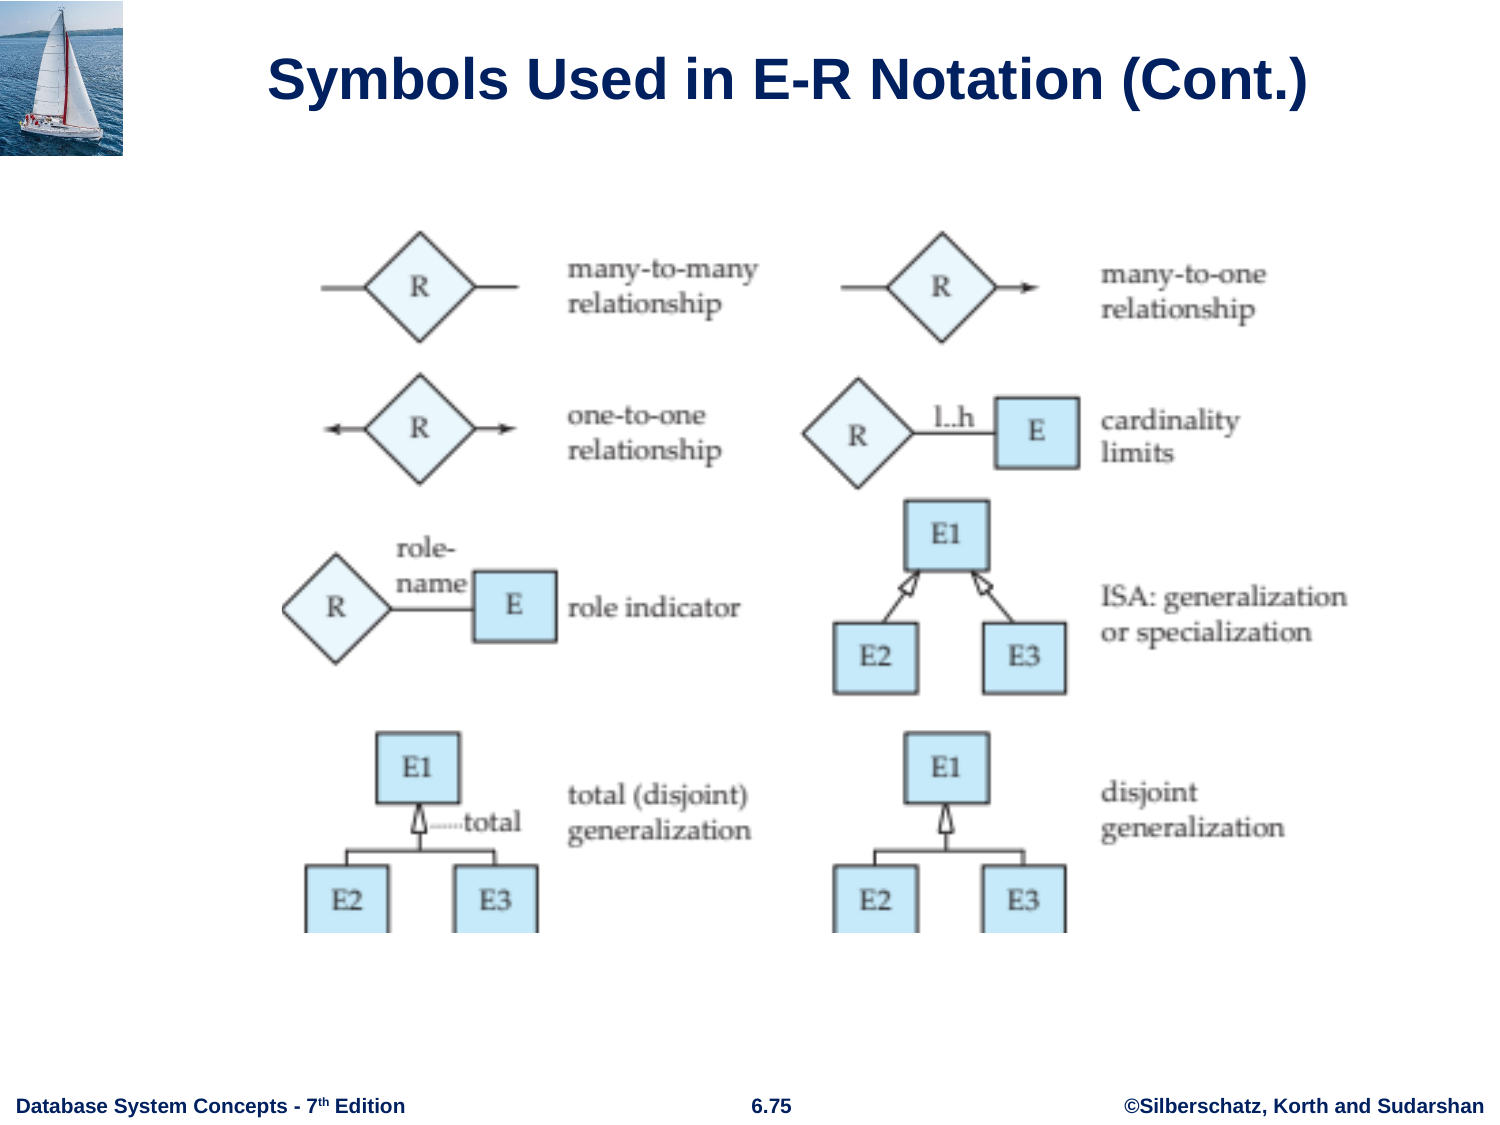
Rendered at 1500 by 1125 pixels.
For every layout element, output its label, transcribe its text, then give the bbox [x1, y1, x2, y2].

picture [281, 207, 1351, 933]
picture [0, 1, 123, 156]
title Symbols Used in E-R Notation (Cont.) [125, 18, 1452, 120]
